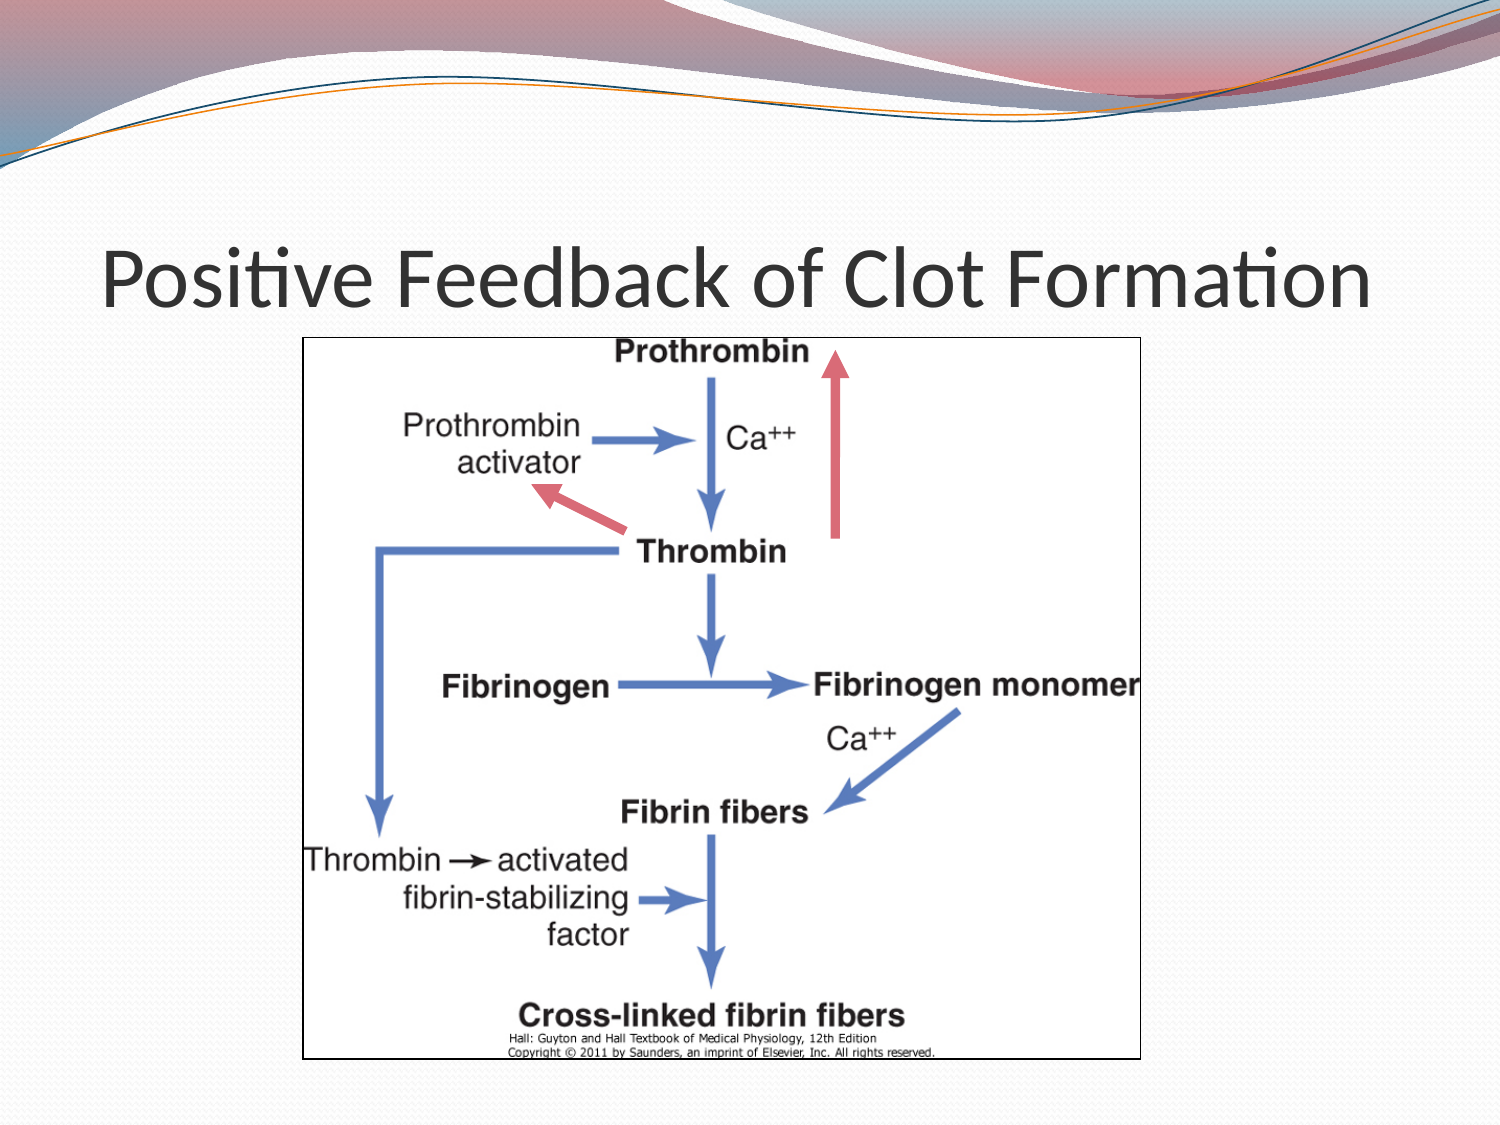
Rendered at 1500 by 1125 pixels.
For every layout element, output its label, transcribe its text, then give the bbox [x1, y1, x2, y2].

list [303, 337, 1141, 1059]
title Positive Feedback of Clot Formation [100, 137, 1451, 325]
